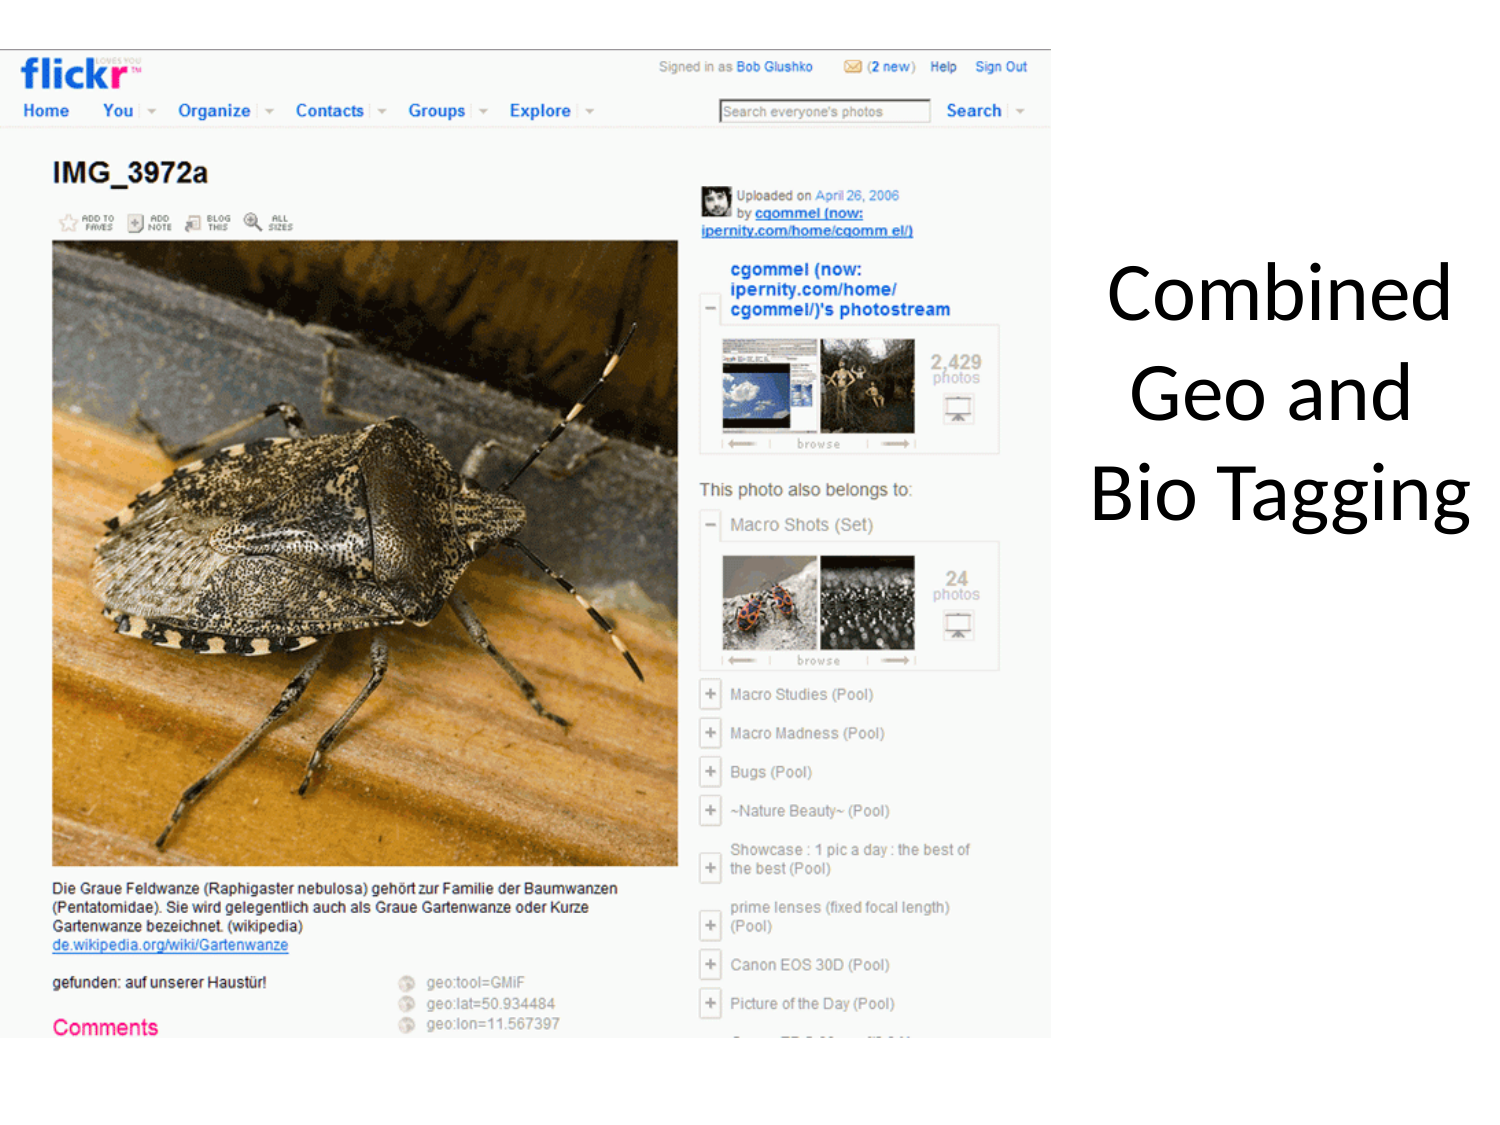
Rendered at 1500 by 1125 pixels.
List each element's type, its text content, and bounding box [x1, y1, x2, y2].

title Combined Geo and Bio Tagging [1055, 137, 1500, 638]
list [0, 49, 1051, 1038]
